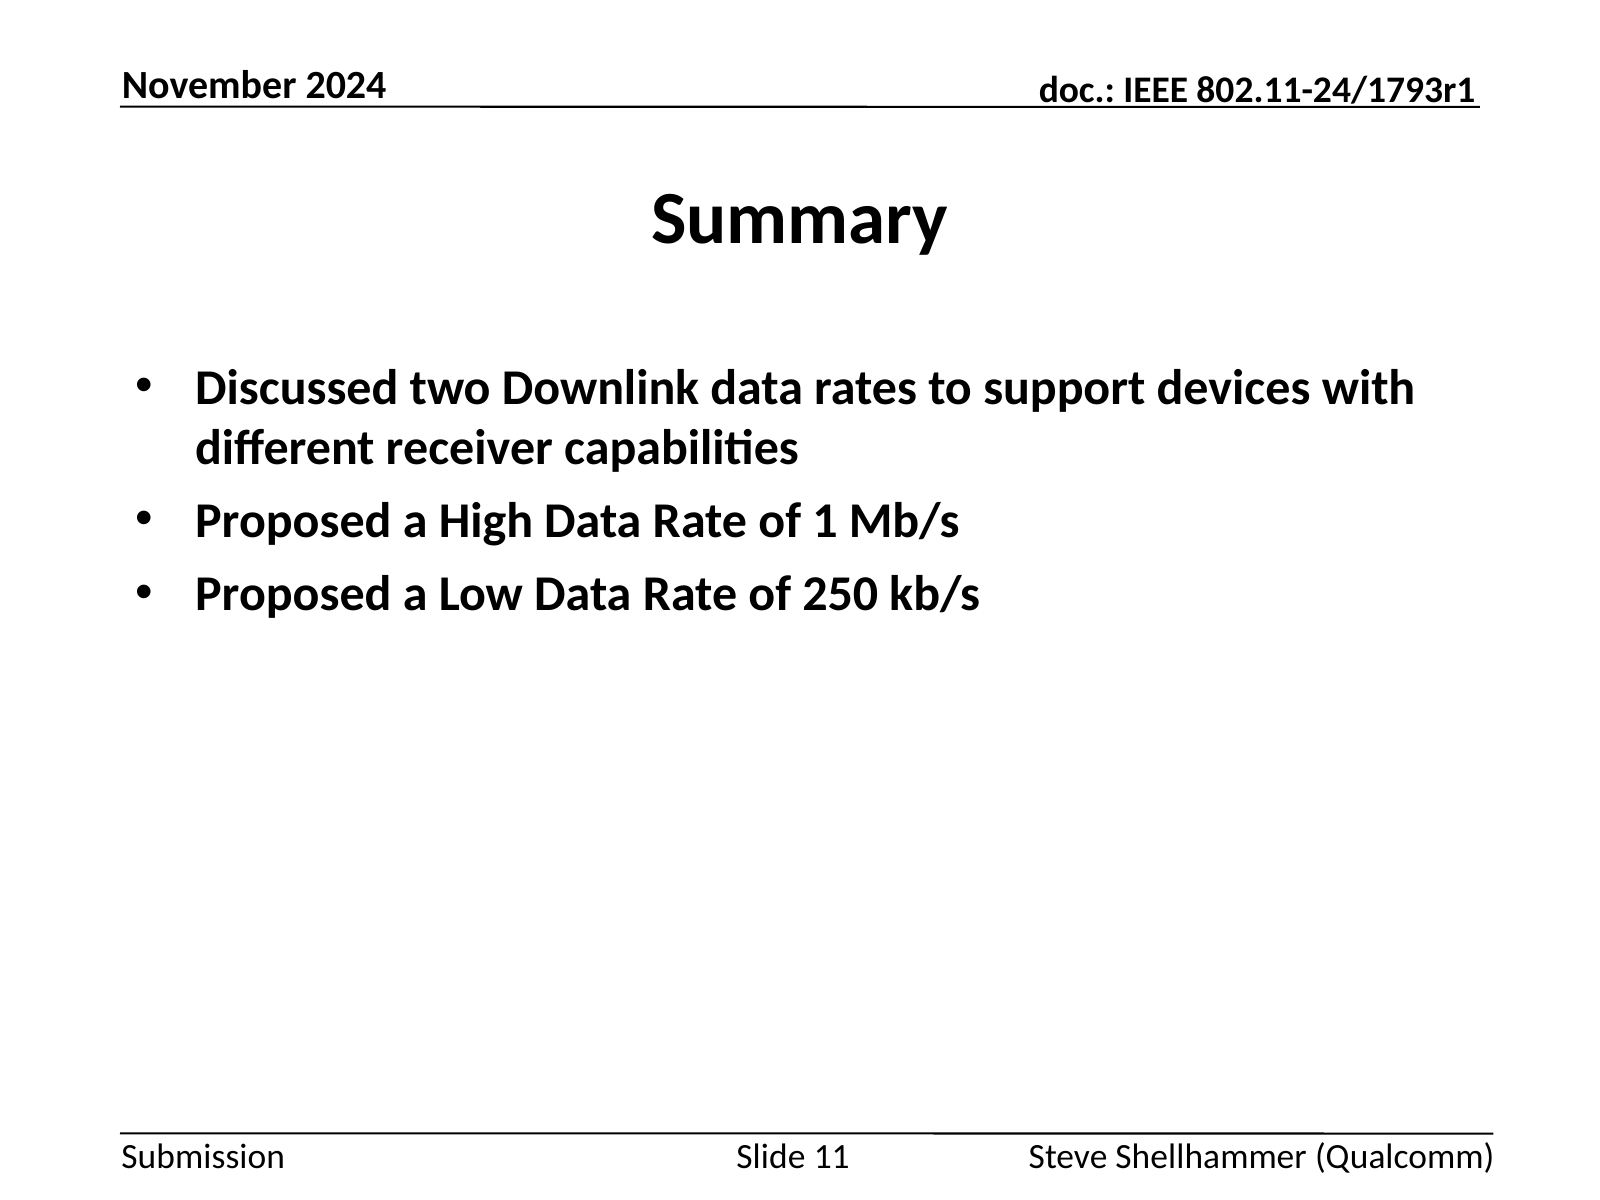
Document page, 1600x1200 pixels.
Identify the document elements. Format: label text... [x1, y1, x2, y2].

title Summary [119, 119, 1480, 307]
slide_number Slide 11 [733, 1132, 854, 1197]
list Discussed two Downlink data rates to support devices with different receiver capabilities Proposed a High Data Rate of 1 Mb/s Proposed a Low Data Rate of 250 kb/s [119, 346, 1480, 1067]
footer Steve Shellhammer (Qualcomm) [937, 1132, 1495, 1174]
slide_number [121, 58, 451, 107]
